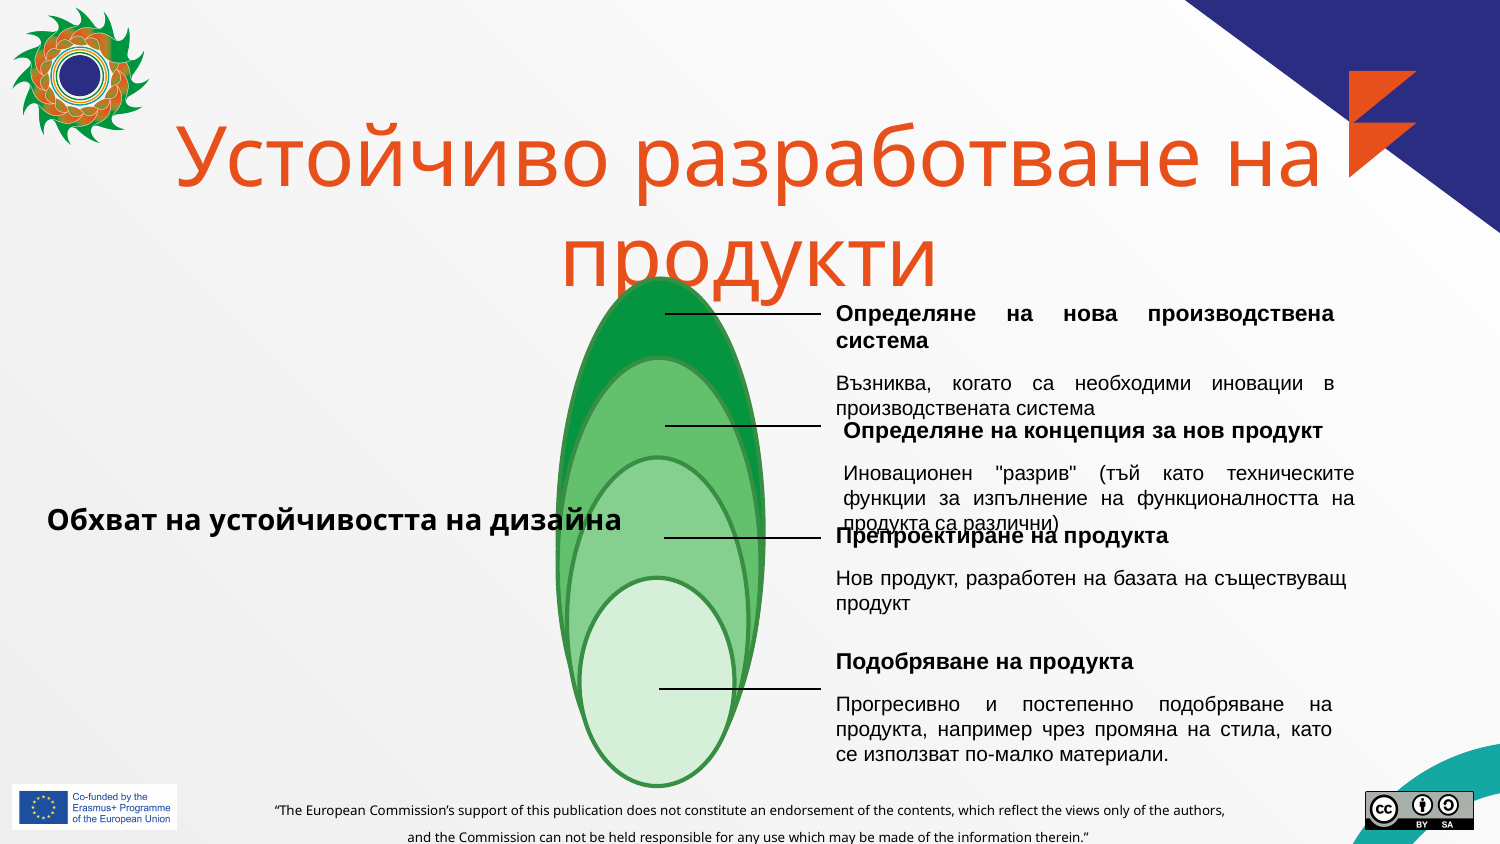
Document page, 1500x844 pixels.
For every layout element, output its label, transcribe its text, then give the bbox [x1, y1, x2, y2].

picture [1365, 791, 1474, 830]
picture [11, 6, 151, 147]
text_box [557, 278, 1370, 804]
title Устойчиво разработване на продукти [116, 88, 1383, 255]
picture [11, 784, 177, 830]
text_box Обхват на устойчивостта на дизайна [31, 497, 552, 559]
